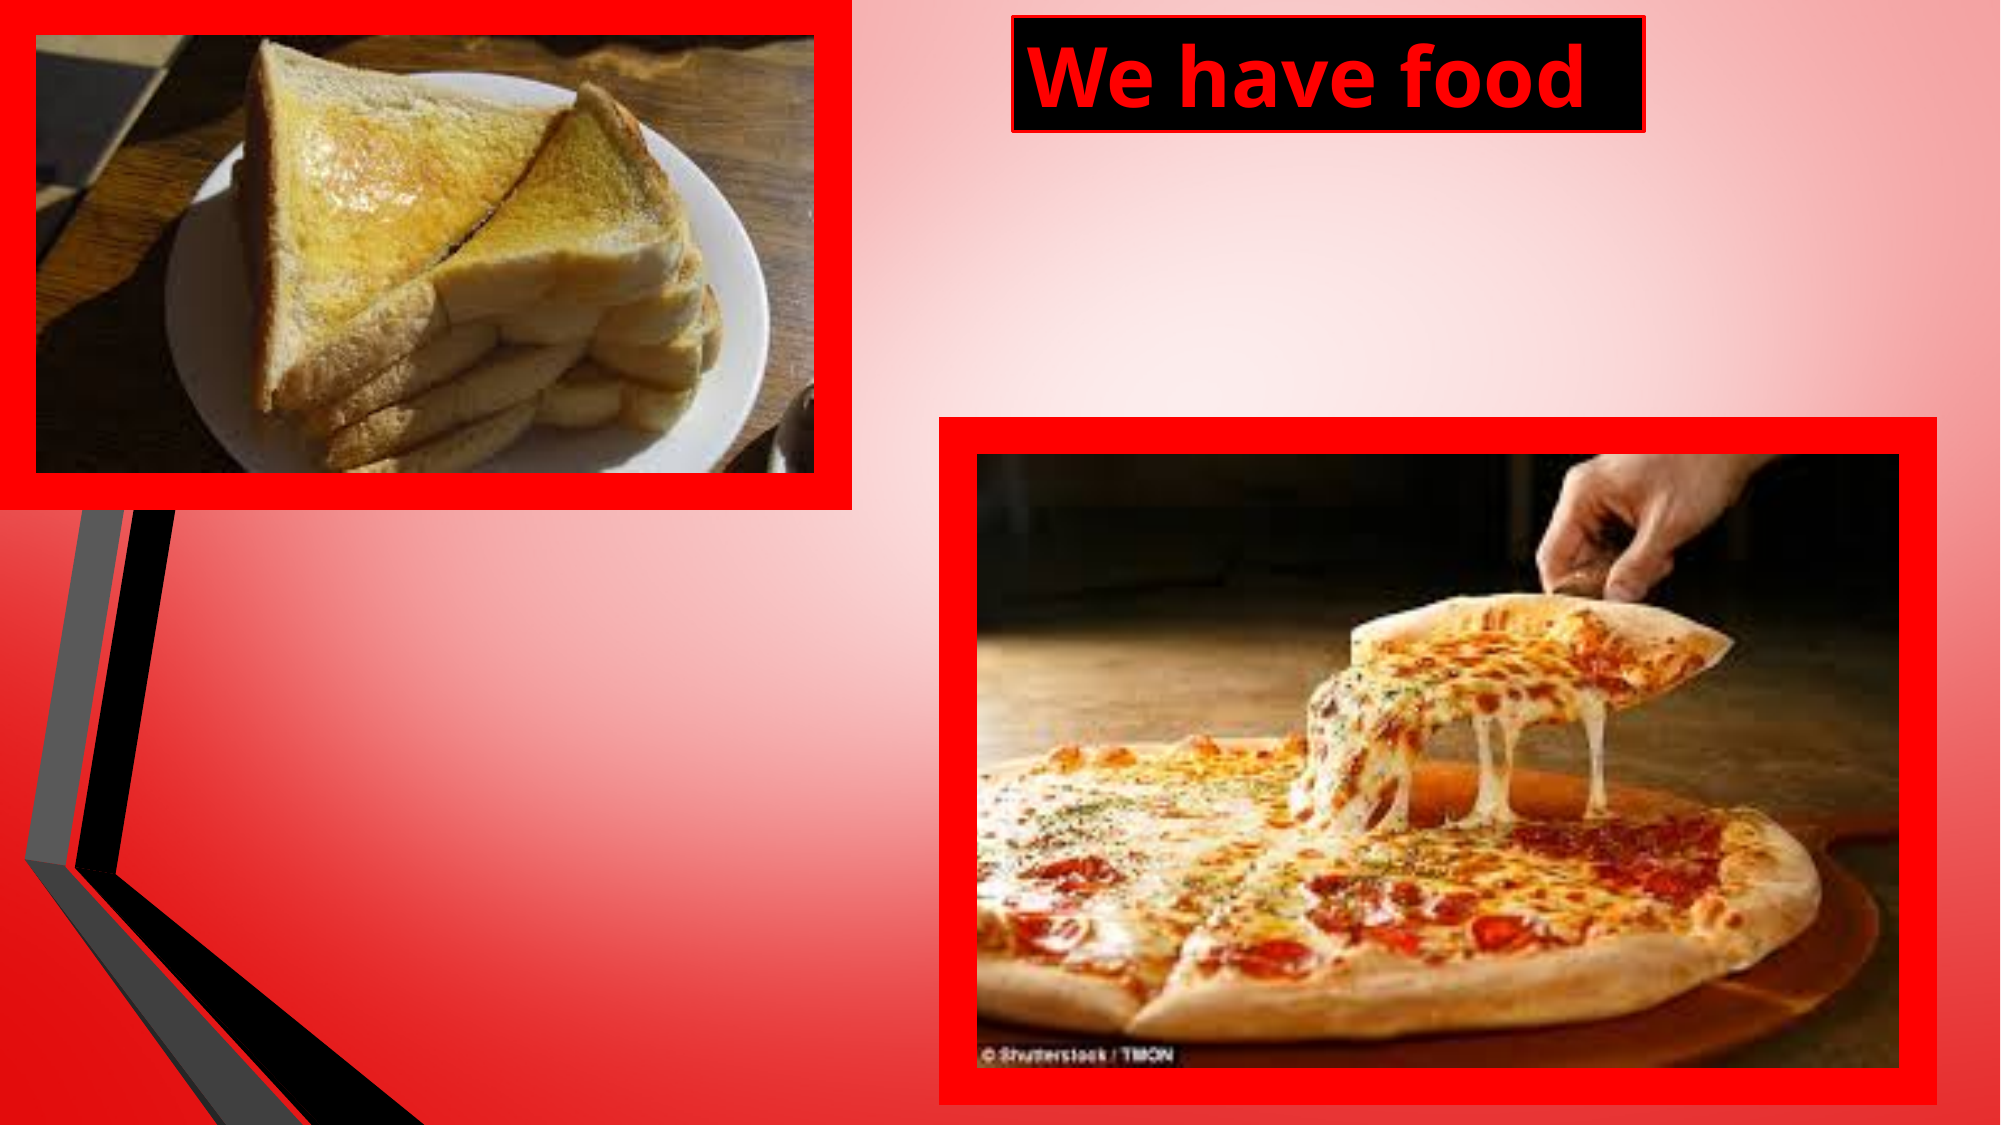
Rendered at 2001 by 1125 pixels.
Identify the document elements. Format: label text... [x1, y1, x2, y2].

picture [976, 453, 1900, 1069]
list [35, 35, 815, 474]
text_box We have food [1011, 15, 1646, 133]
